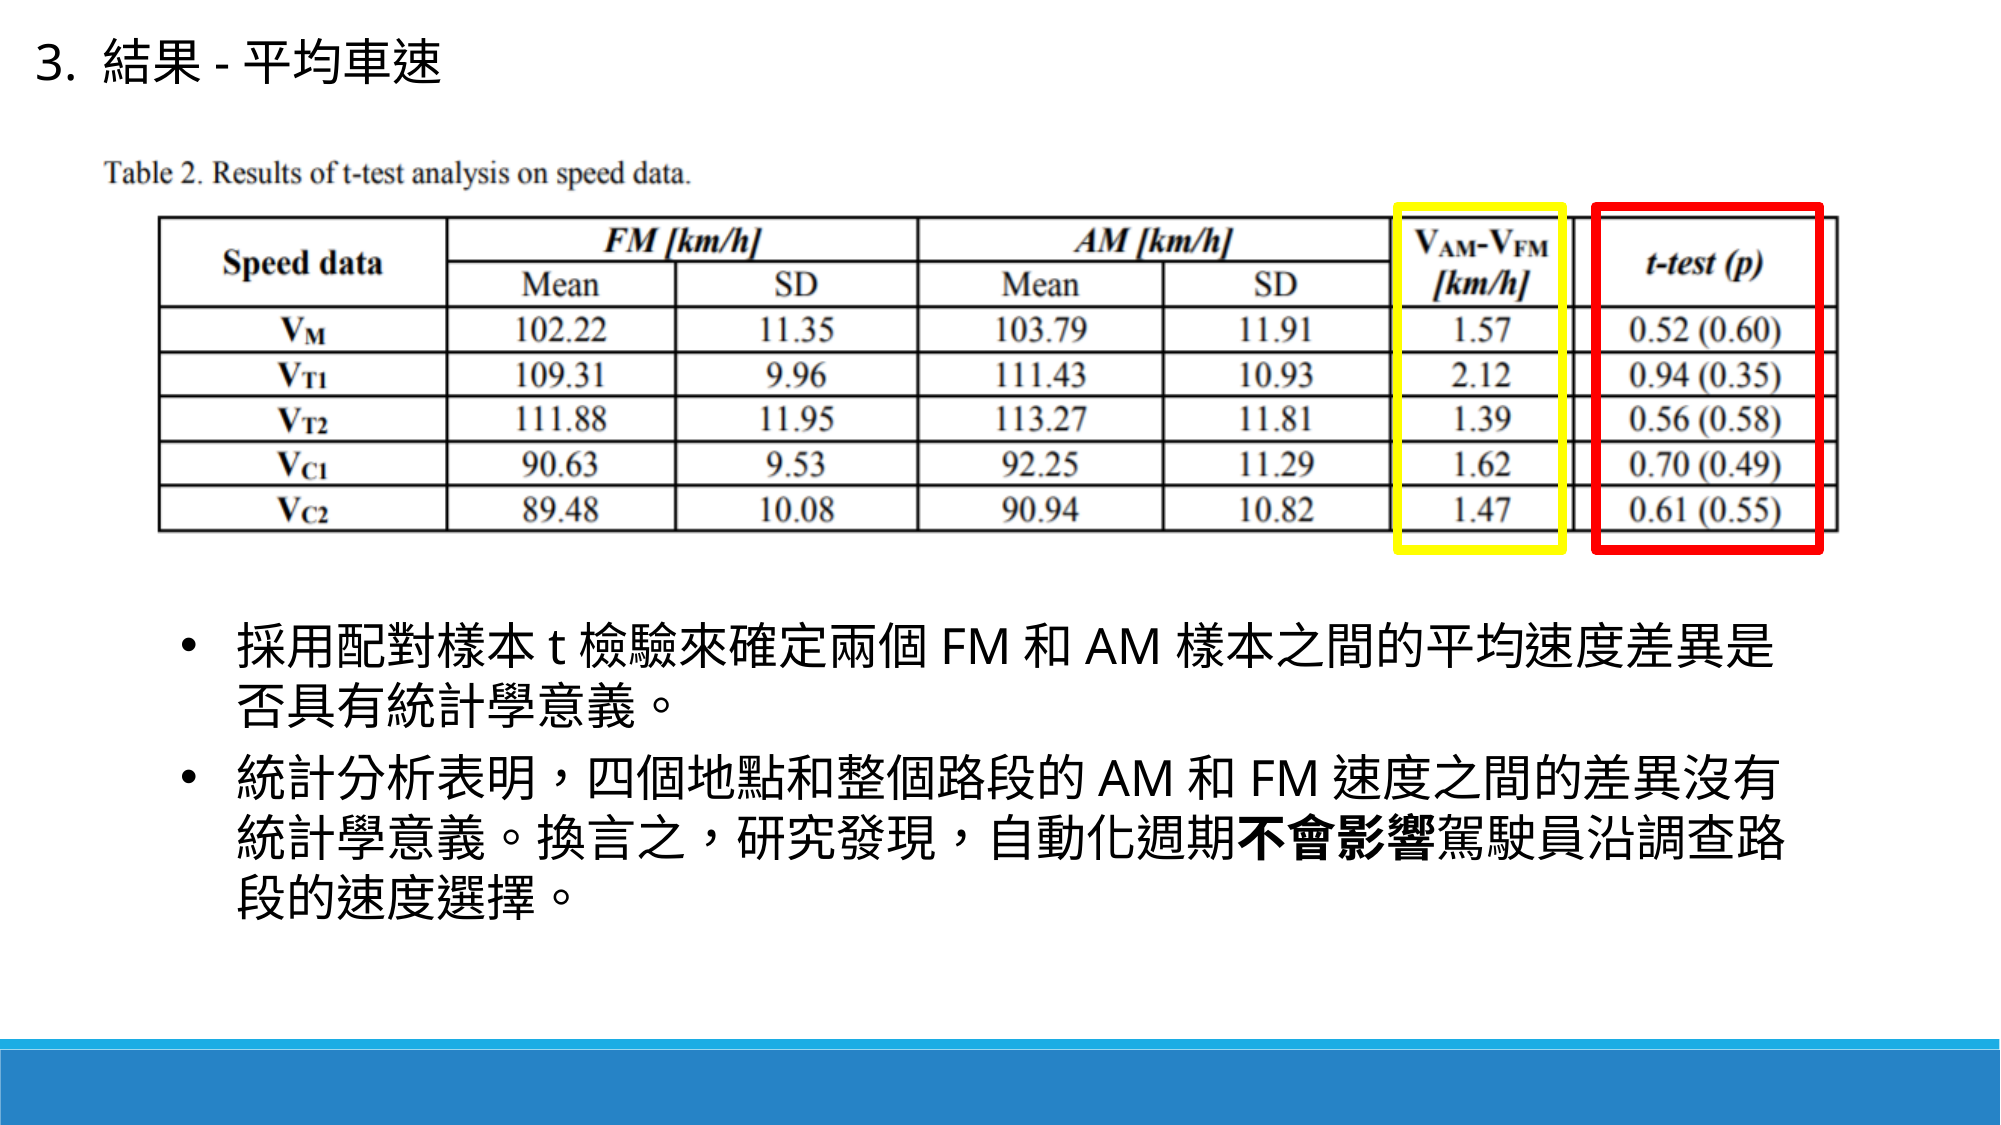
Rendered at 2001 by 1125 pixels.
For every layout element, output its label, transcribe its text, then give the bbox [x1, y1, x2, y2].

picture [98, 154, 1854, 551]
text_box 3. 結果-平均車速 [20, 22, 458, 98]
text_box 採用配對樣本t檢驗來確定兩個FM和AM樣本之間的平均速度差異是否具有統計學意義。 統計分析表明，四個地點和整個路段的AM和FM速度之間的差異沒有統計學意義。換言之，研究發現，自動化週期不會影響駕駛員沿調查路段的速度選擇。 [165, 606, 1836, 935]
